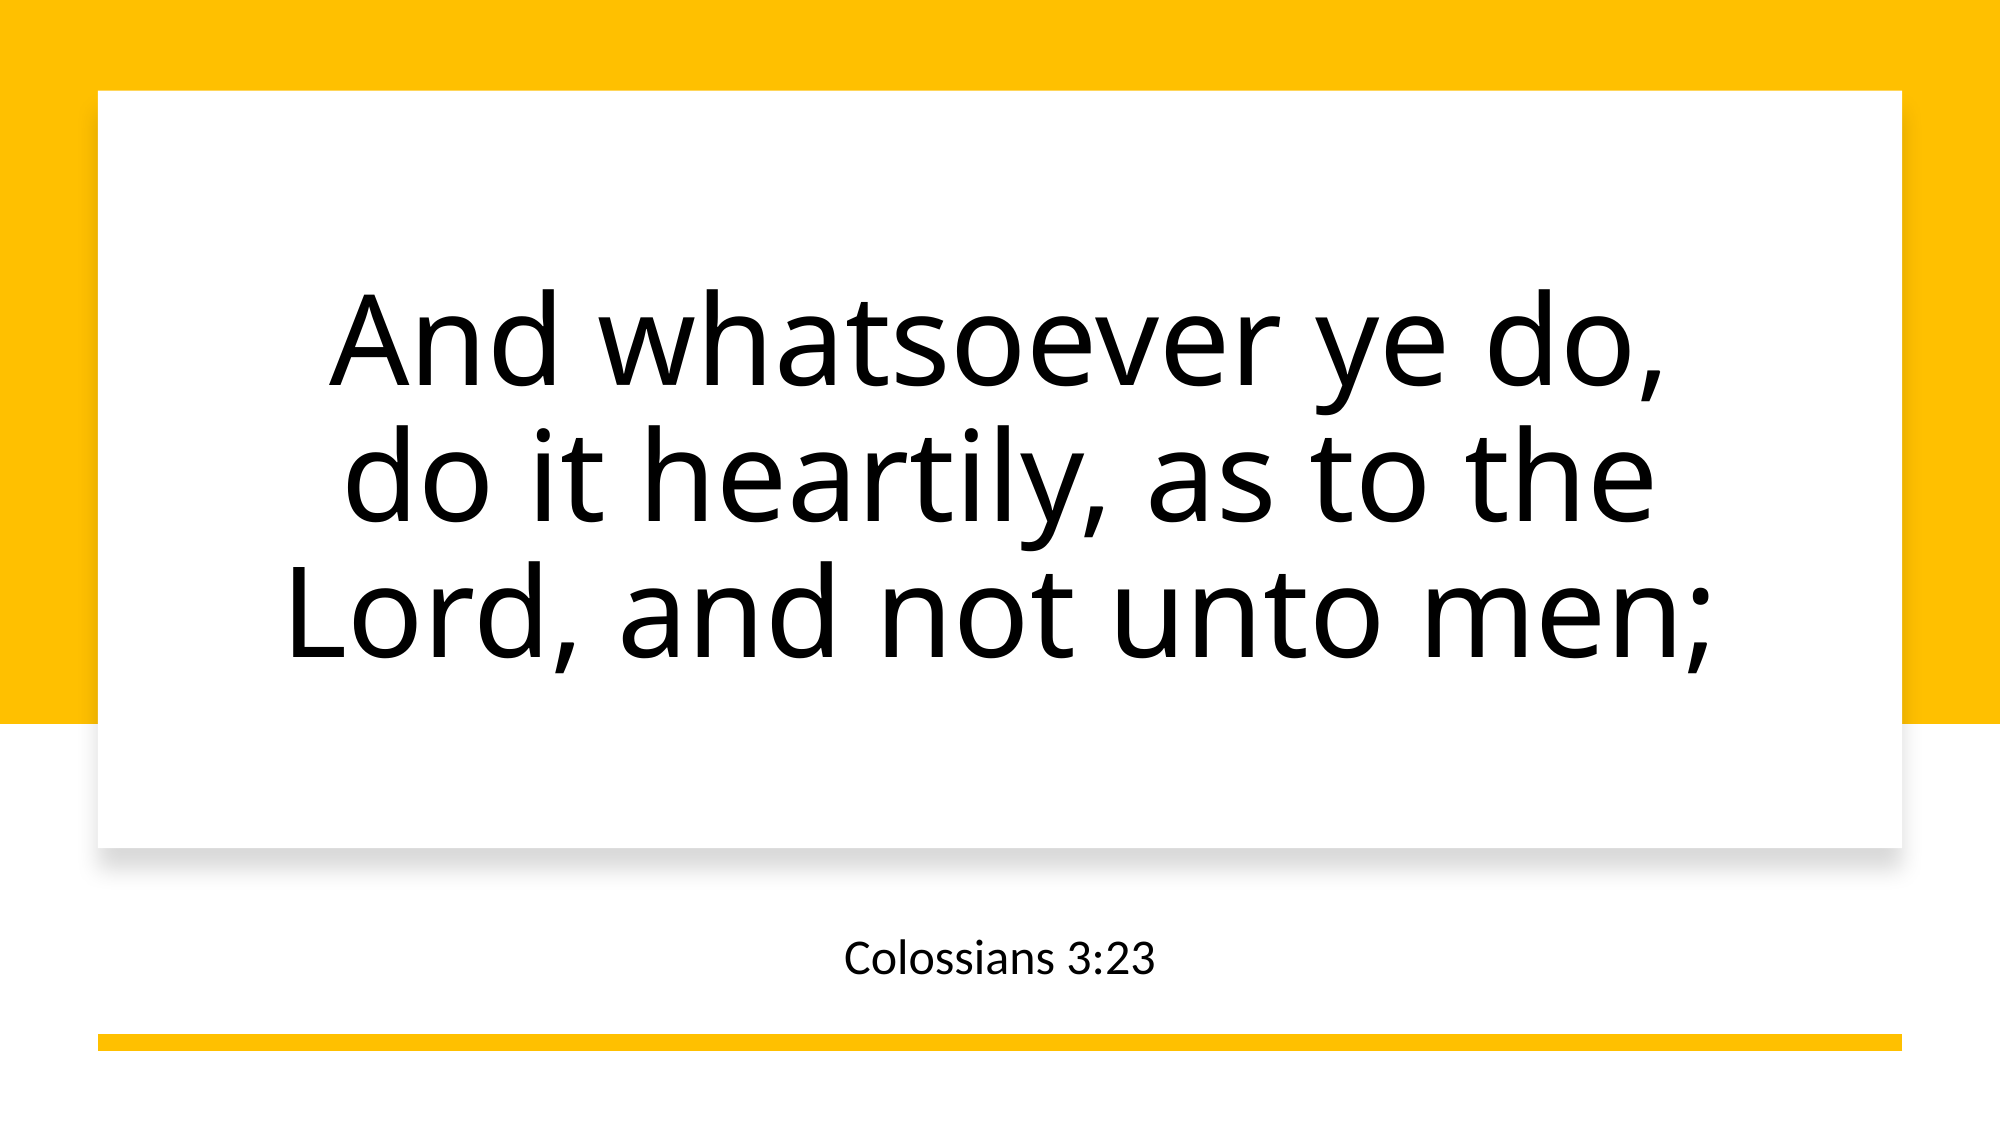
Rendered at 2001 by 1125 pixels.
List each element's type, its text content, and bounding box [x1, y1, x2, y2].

list Colossians 3:23 [249, 904, 1750, 1012]
text_box [0, 725, 2000, 1125]
text_box [0, 0, 2000, 725]
text_box [97, 89, 1903, 849]
title And whatsoever ye do, do it heartily, as to the Lord, and not unto men; [249, 212, 1750, 750]
